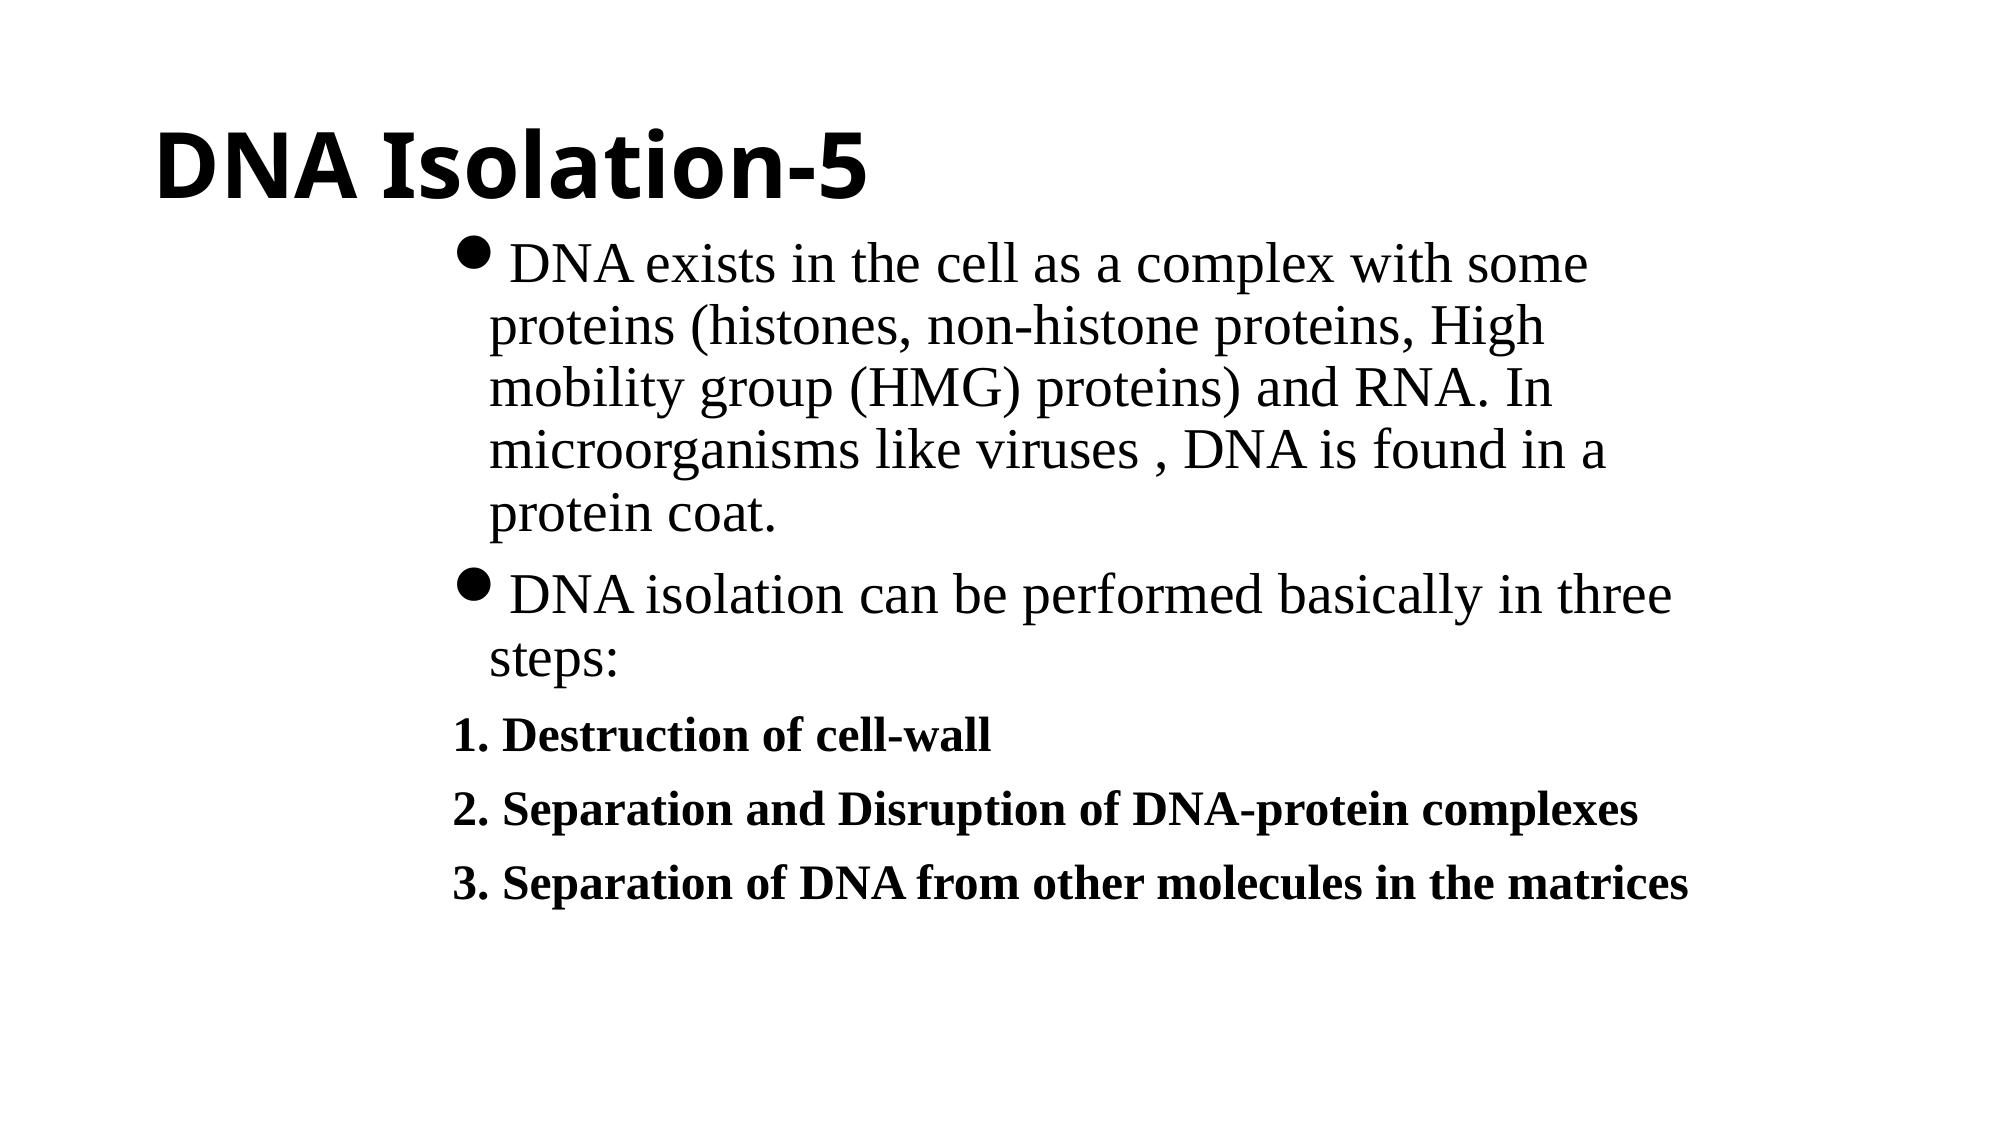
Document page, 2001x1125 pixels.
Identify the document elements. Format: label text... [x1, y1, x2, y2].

list DNA exists in the cell as a complex with some proteins (histones, non-histone proteins, High mobility group (HMG) proteins) and RNA. In microorganisms like viruses , DNA is found in a protein coat. DNA isolation can be performed basically in three steps: 1. Destruction of cell-wall 2. Separation and Disruption of DNA-protein complexes 3. Separation of DNA from other molecules in the matrices [437, 224, 1713, 944]
title DNA Isolation-5 [137, 59, 1863, 278]
